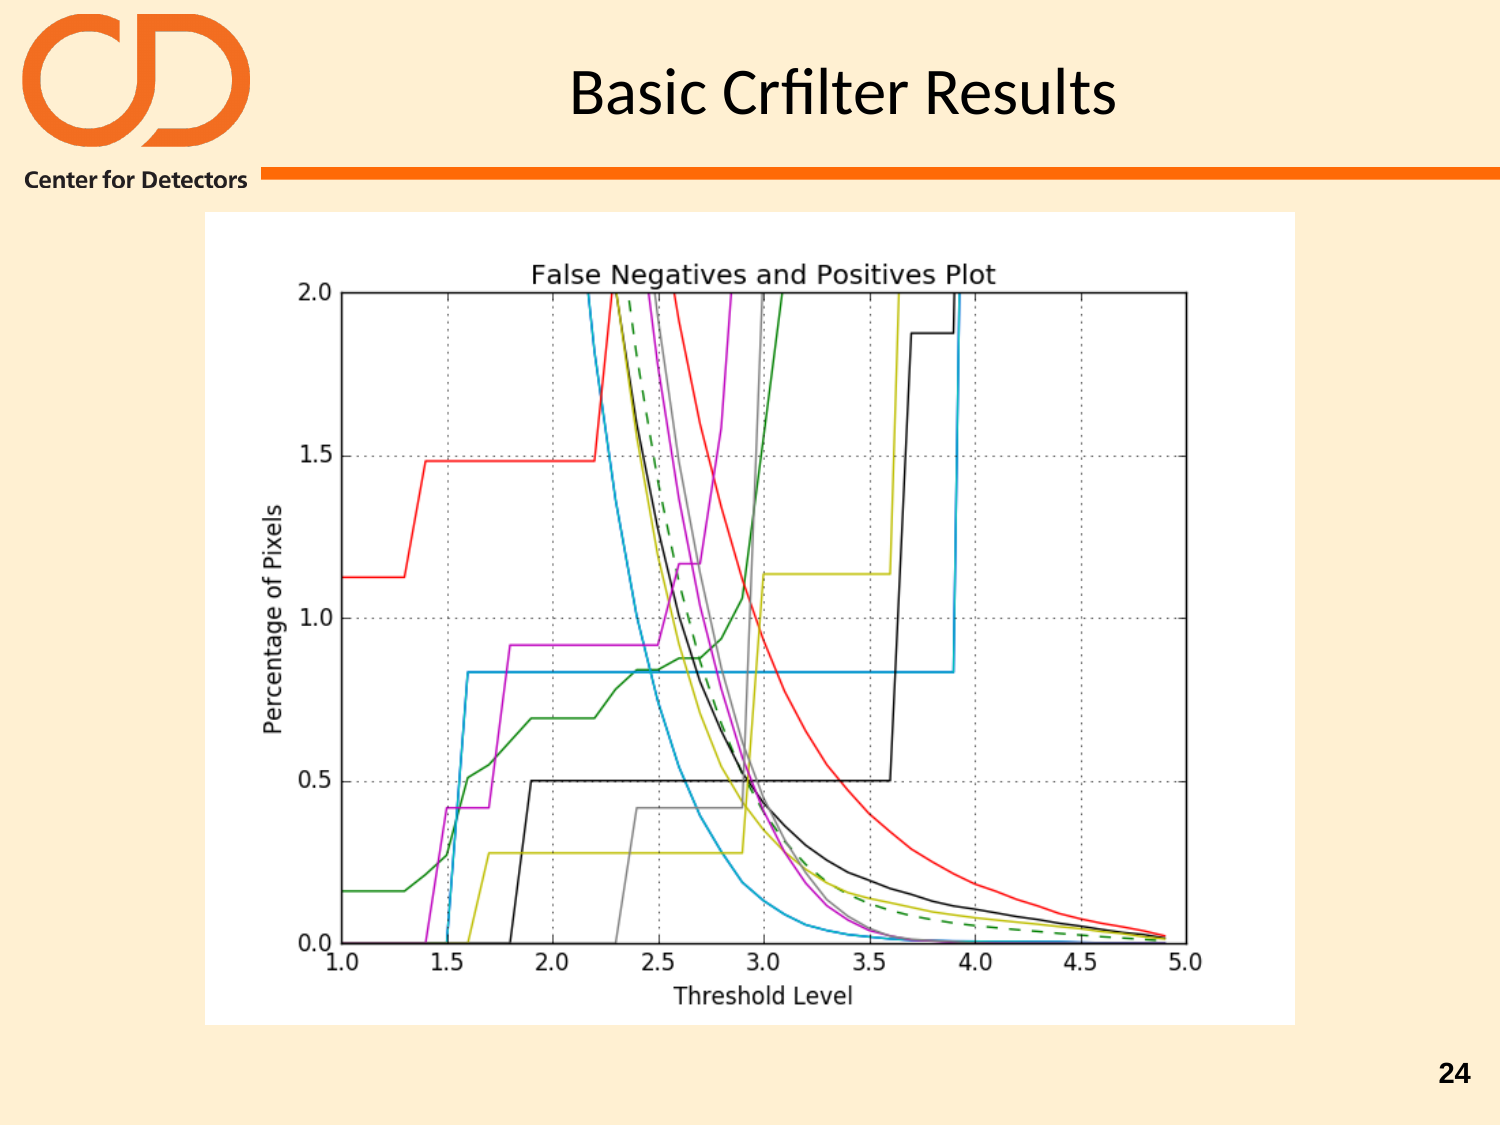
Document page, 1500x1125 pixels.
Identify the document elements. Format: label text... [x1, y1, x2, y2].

title Basic Crfilter Results [262, 12, 1425, 163]
slide_number 24 [1135, 1046, 1487, 1125]
picture [22, 14, 250, 188]
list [205, 212, 1295, 1025]
